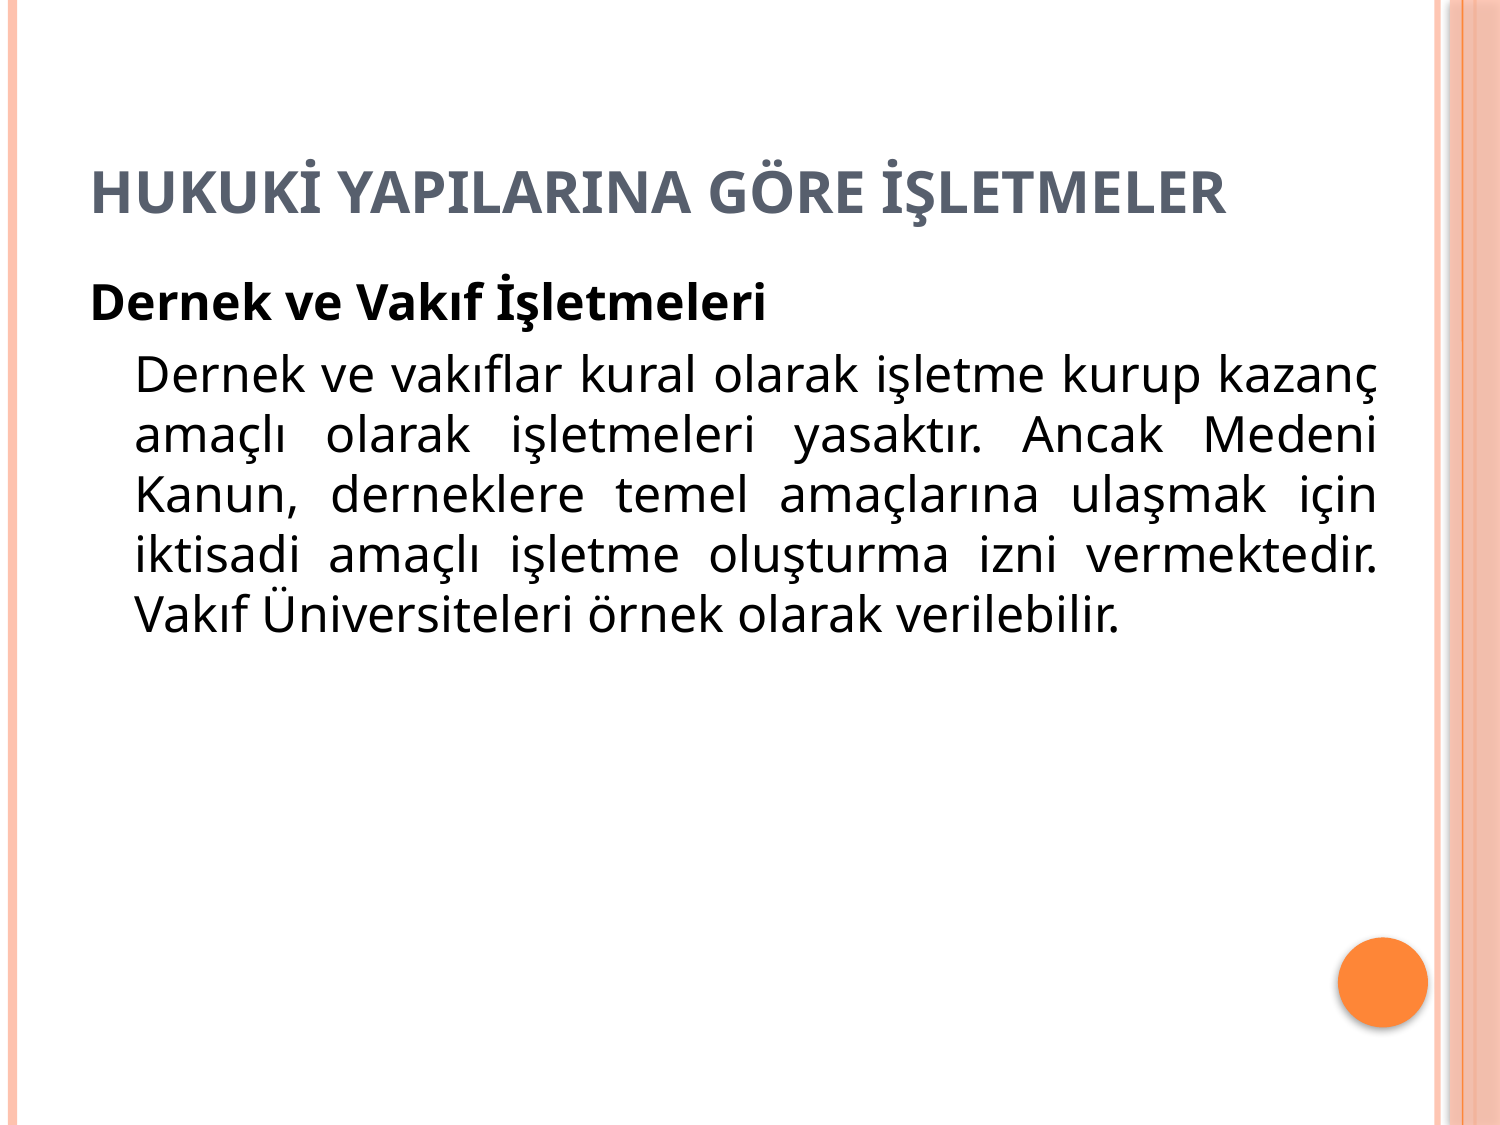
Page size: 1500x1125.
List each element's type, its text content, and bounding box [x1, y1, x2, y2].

title HUKUKİ YAPILARINA GÖRE İŞLETMELER [75, 45, 1465, 233]
list Dernek ve Vakıf İşletmeleri Dernek ve vakıflar kural olarak işletme kurup kazanç amaçlı olarak işletmeleri yasaktır. Ancak Medeni Kanun, derneklere temel amaçlarına ulaşmak için iktisadi amaçlı işletme oluşturma izni vermektedir. Vakıf Üniversiteleri örnek olarak verilebilir. [75, 262, 1395, 1062]
